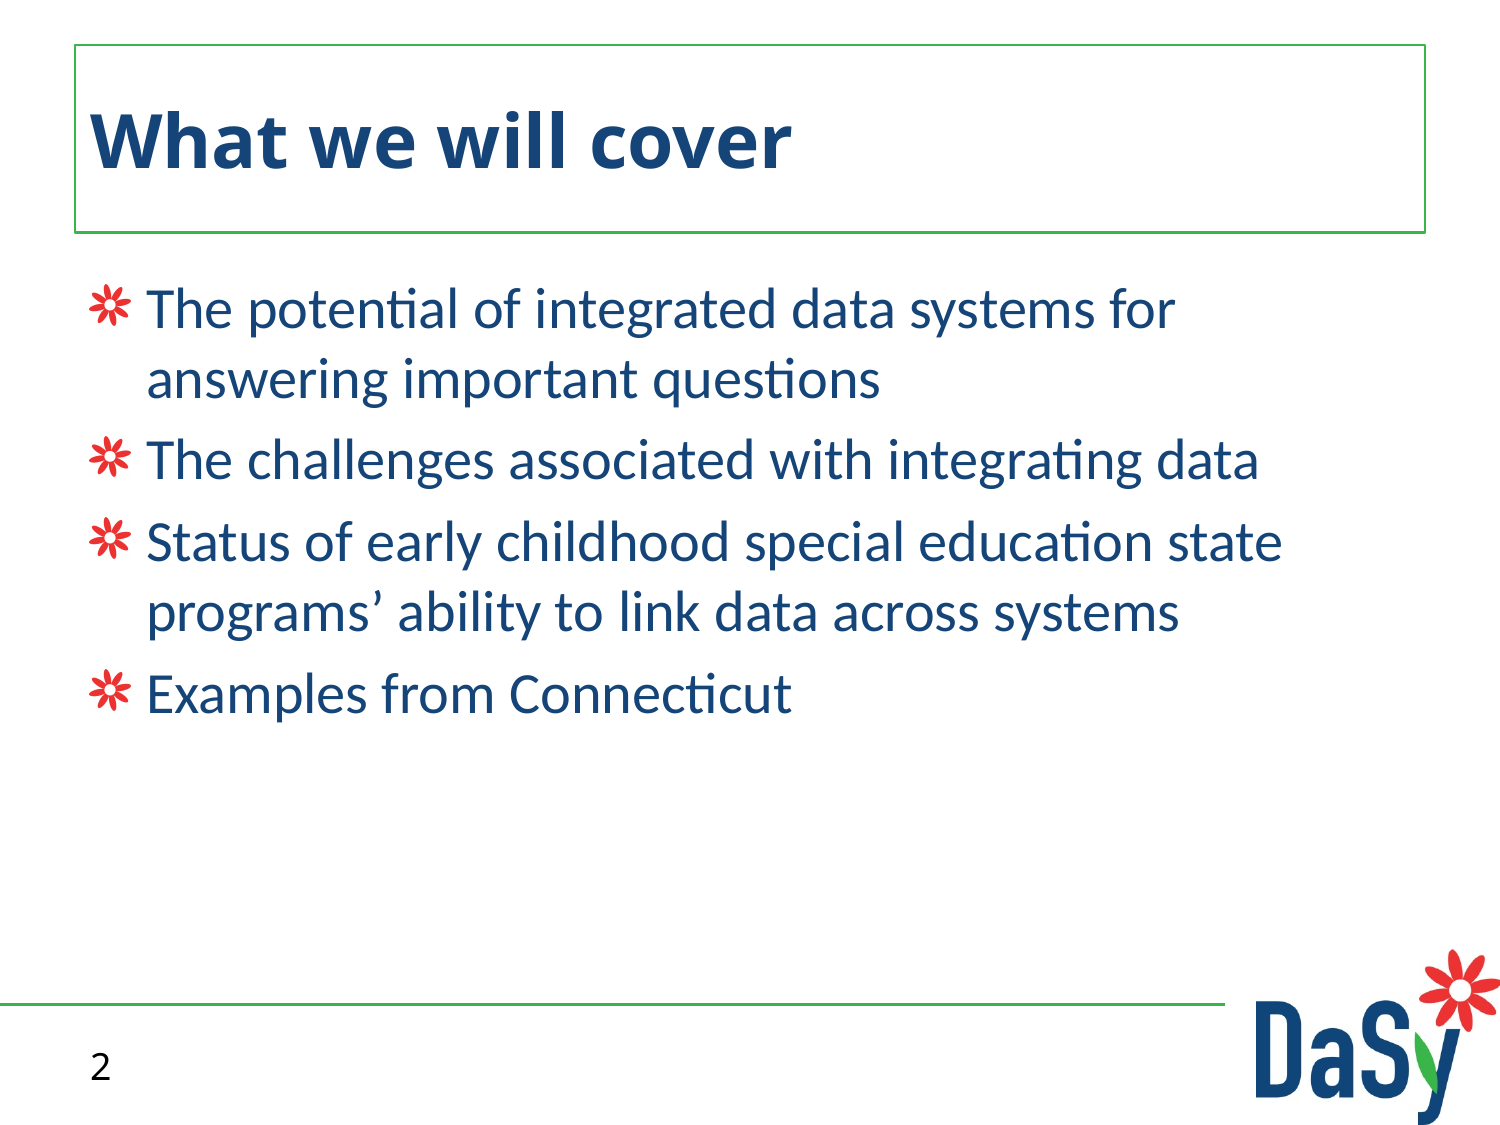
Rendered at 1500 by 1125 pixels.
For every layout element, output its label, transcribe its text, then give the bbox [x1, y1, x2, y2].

picture [89, 669, 131, 711]
picture [1256, 949, 1500, 1125]
title What we will cover [74, 44, 1426, 234]
picture [89, 284, 131, 326]
list The potential of integrated data systems for answering important questions The challenges associated with integrating data Status of early childhood special education state programs’ ability to link data across systems Examples from Connecticut [75, 262, 1425, 925]
slide_number 2 [75, 1038, 425, 1098]
picture [89, 517, 131, 559]
picture [89, 436, 131, 477]
